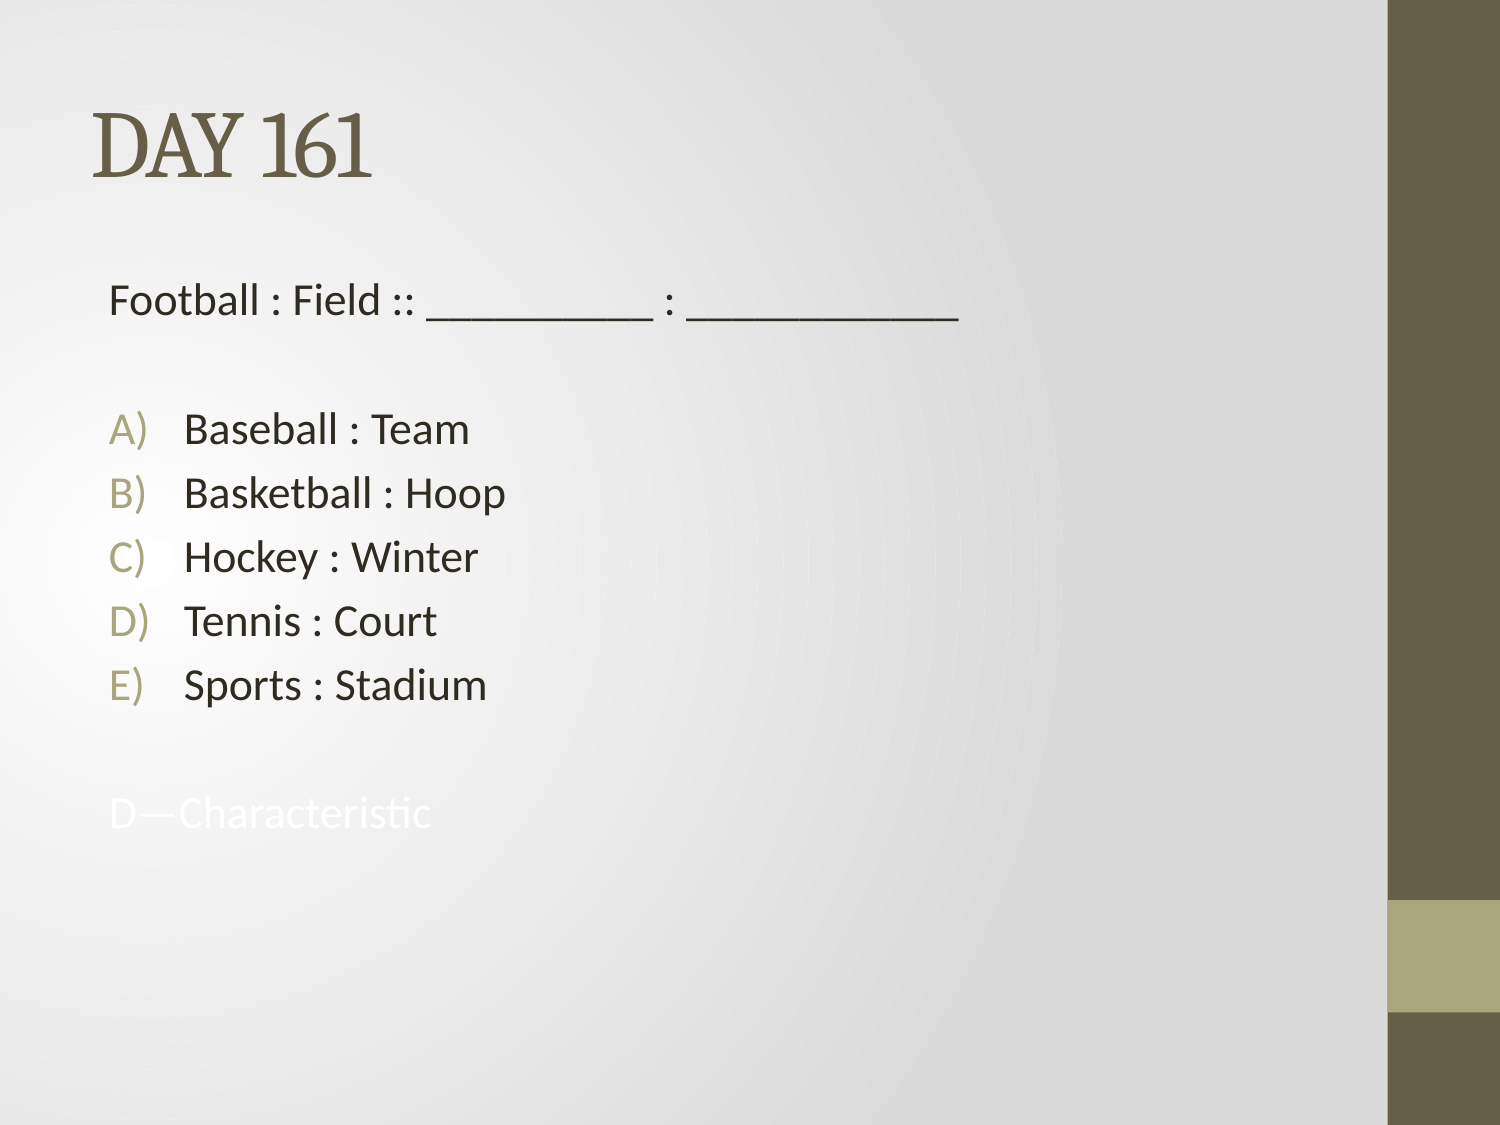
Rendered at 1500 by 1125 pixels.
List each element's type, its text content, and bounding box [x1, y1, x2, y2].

list Football : Field :: __________ : ____________ Baseball : Team Basketball : Hoop Hockey : Winter Tennis : Court Sports : Stadium D—Characteristic [75, 262, 1325, 1050]
title DAY 161 [75, 45, 1325, 233]
